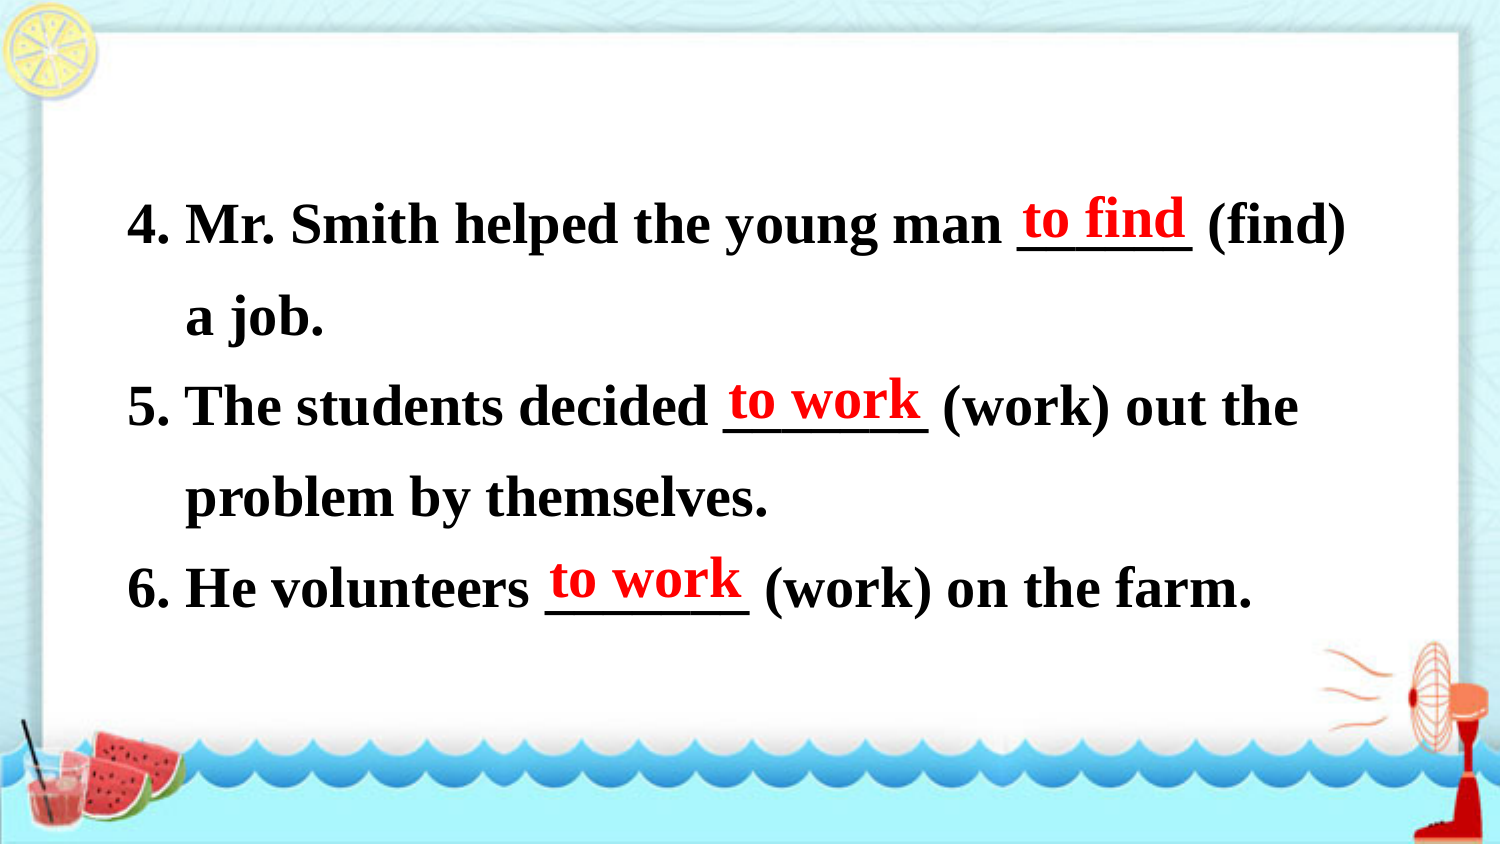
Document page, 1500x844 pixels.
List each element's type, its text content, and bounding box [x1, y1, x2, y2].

text_box 4. Mr. Smith helped the young man ______ (find) a job. 5. The students decided _______ (work) out the problem by themselves. 6. He volunteers _______ (work) on the farm. [113, 157, 1408, 668]
text_box to work [534, 532, 787, 617]
text_box to find [1007, 171, 1286, 257]
picture [0, 0, 1500, 844]
text_box to work [713, 353, 1045, 438]
